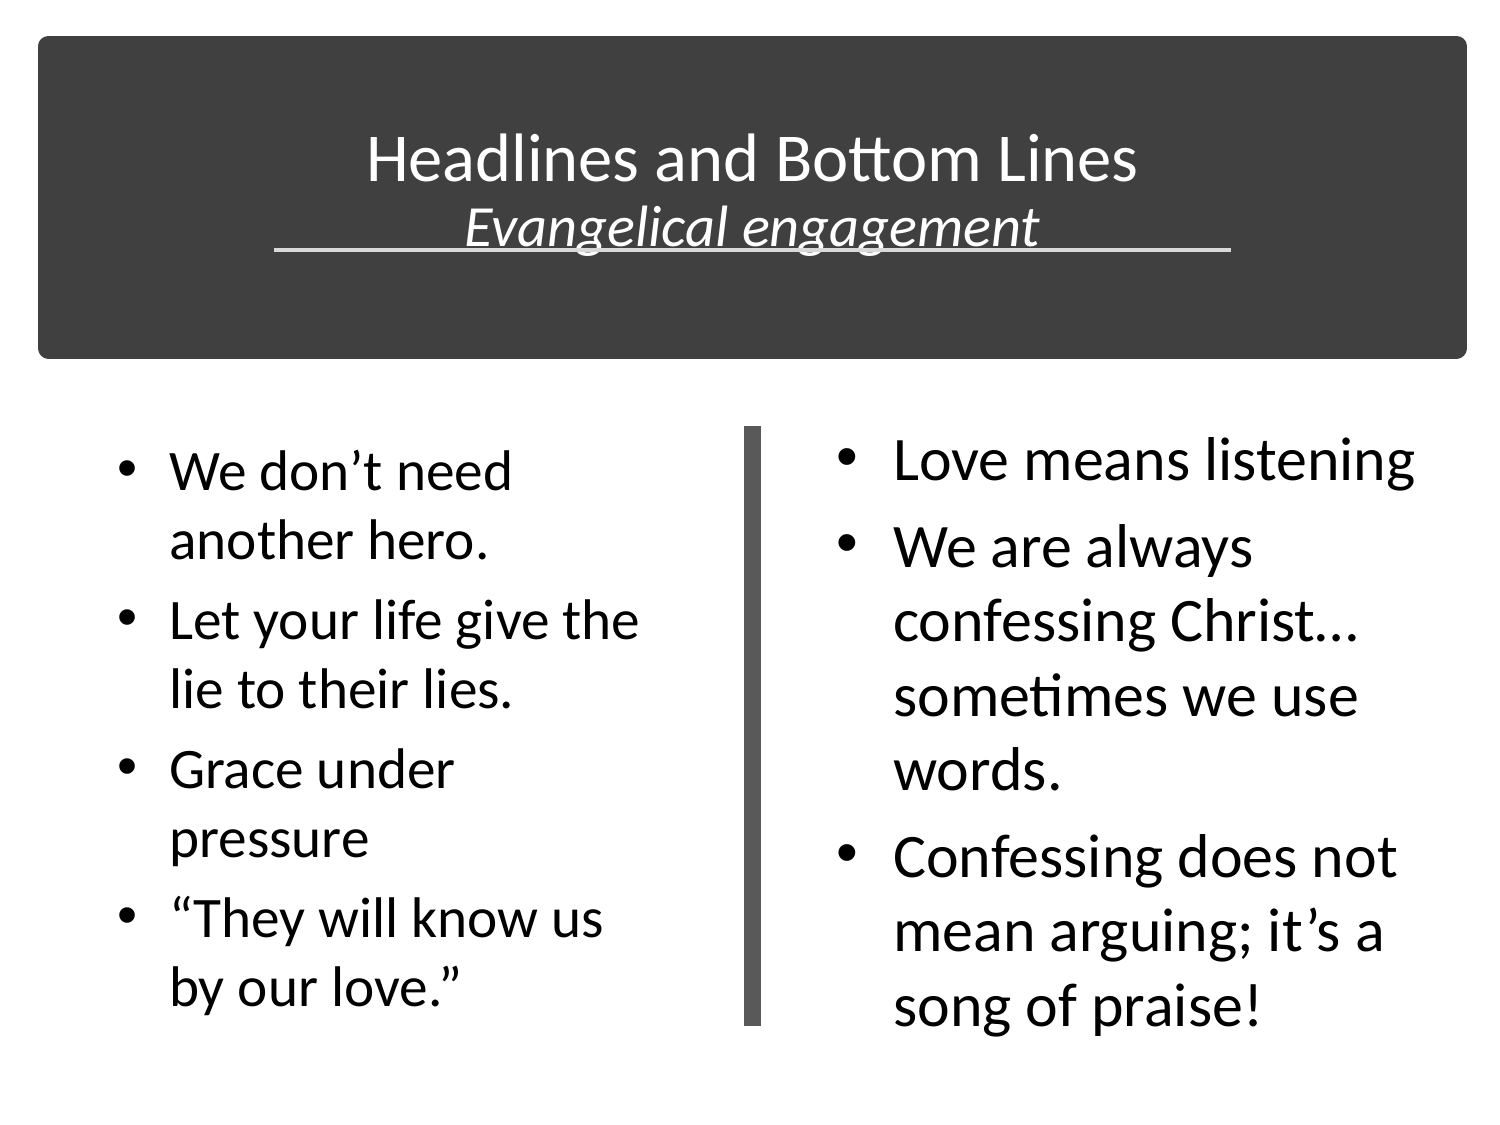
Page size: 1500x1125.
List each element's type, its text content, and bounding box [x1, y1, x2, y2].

title Headlines and Bottom Lines Evangelical engagement [67, 114, 1438, 267]
text_box [47, 44, 1458, 351]
text_box Love means listening We are always confessing Christ…sometimes we use words. Confessing does not mean arguing; it’s a song of praise! [821, 410, 1438, 1057]
list We don’t need another hero. Let your life give the lie to their lies. Grace under pressure “They will know us by our love.” [102, 425, 681, 1026]
